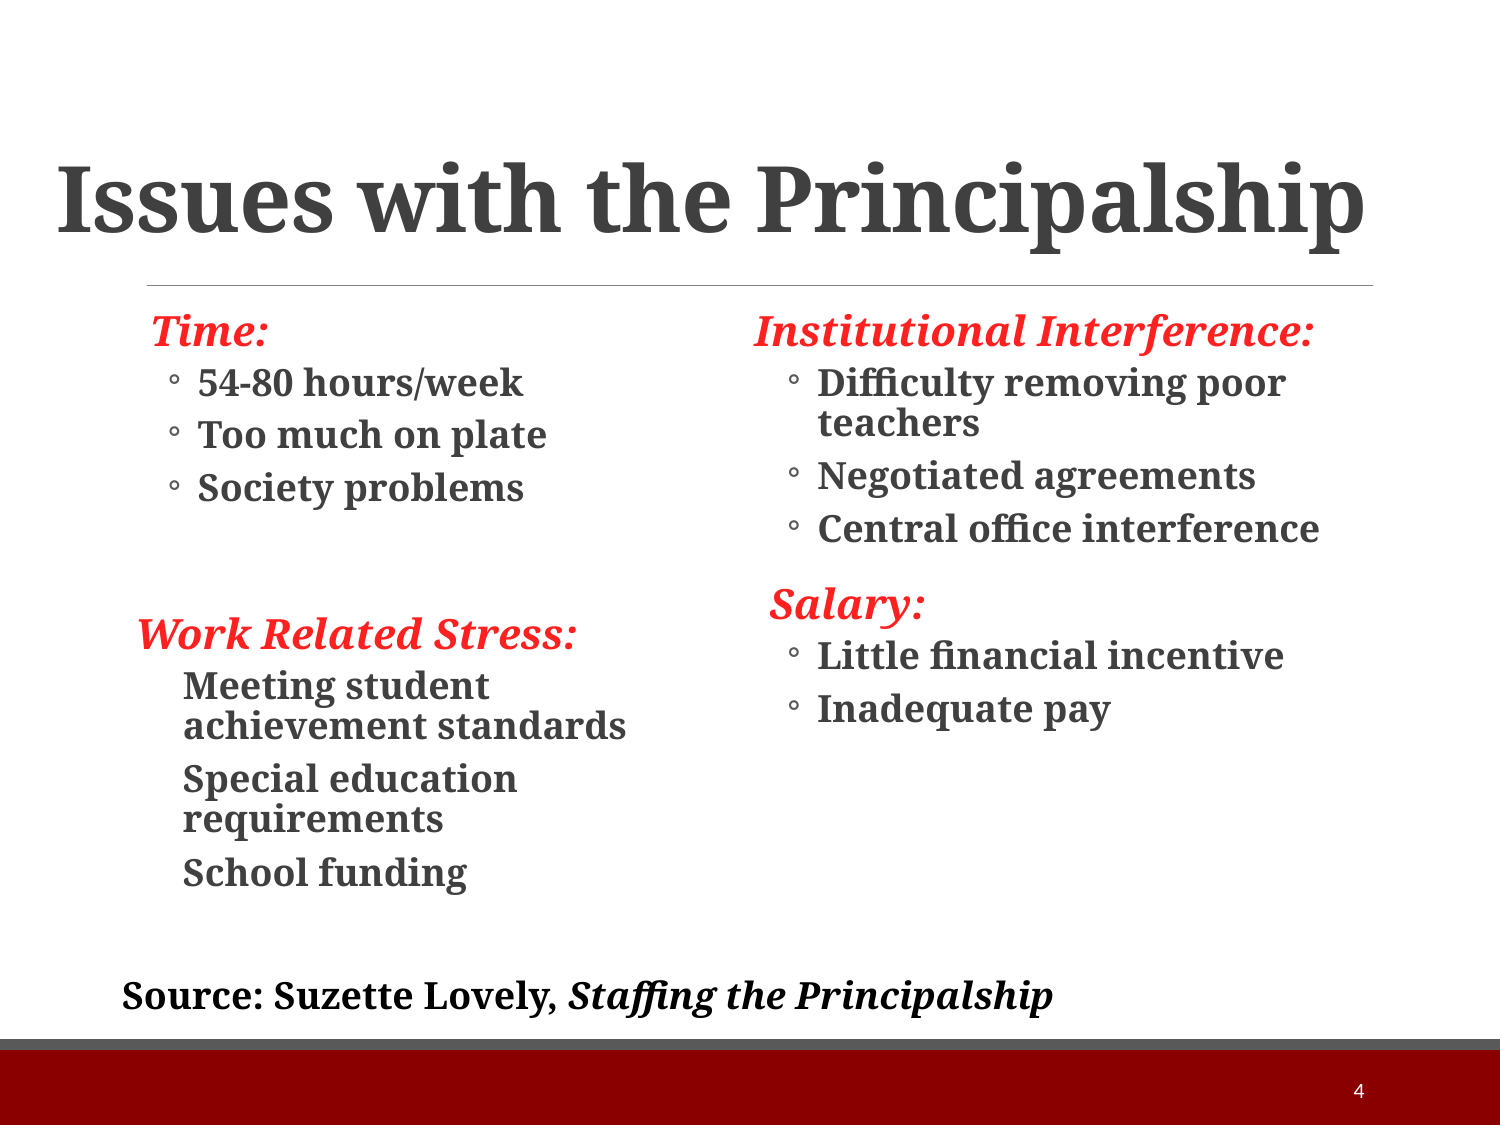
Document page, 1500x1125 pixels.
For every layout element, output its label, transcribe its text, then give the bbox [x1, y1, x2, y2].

text_box Source: Suzette Lovely, Staffing the Principalship [107, 964, 1070, 1025]
slide_number 4 [1218, 1059, 1380, 1120]
list Time: 54-80 hours/week Too much on plate Society problems Work Related Stress: Meeting student achievement standards Special education requirements School funding [135, 302, 688, 963]
title Issues with the Principalship [41, 99, 1467, 259]
text_box Institutional Interference: Difficulty removing poor teachers Negotiated agreements Central office interference Salary: Little financial incentive Inadequate pay [754, 302, 1380, 963]
